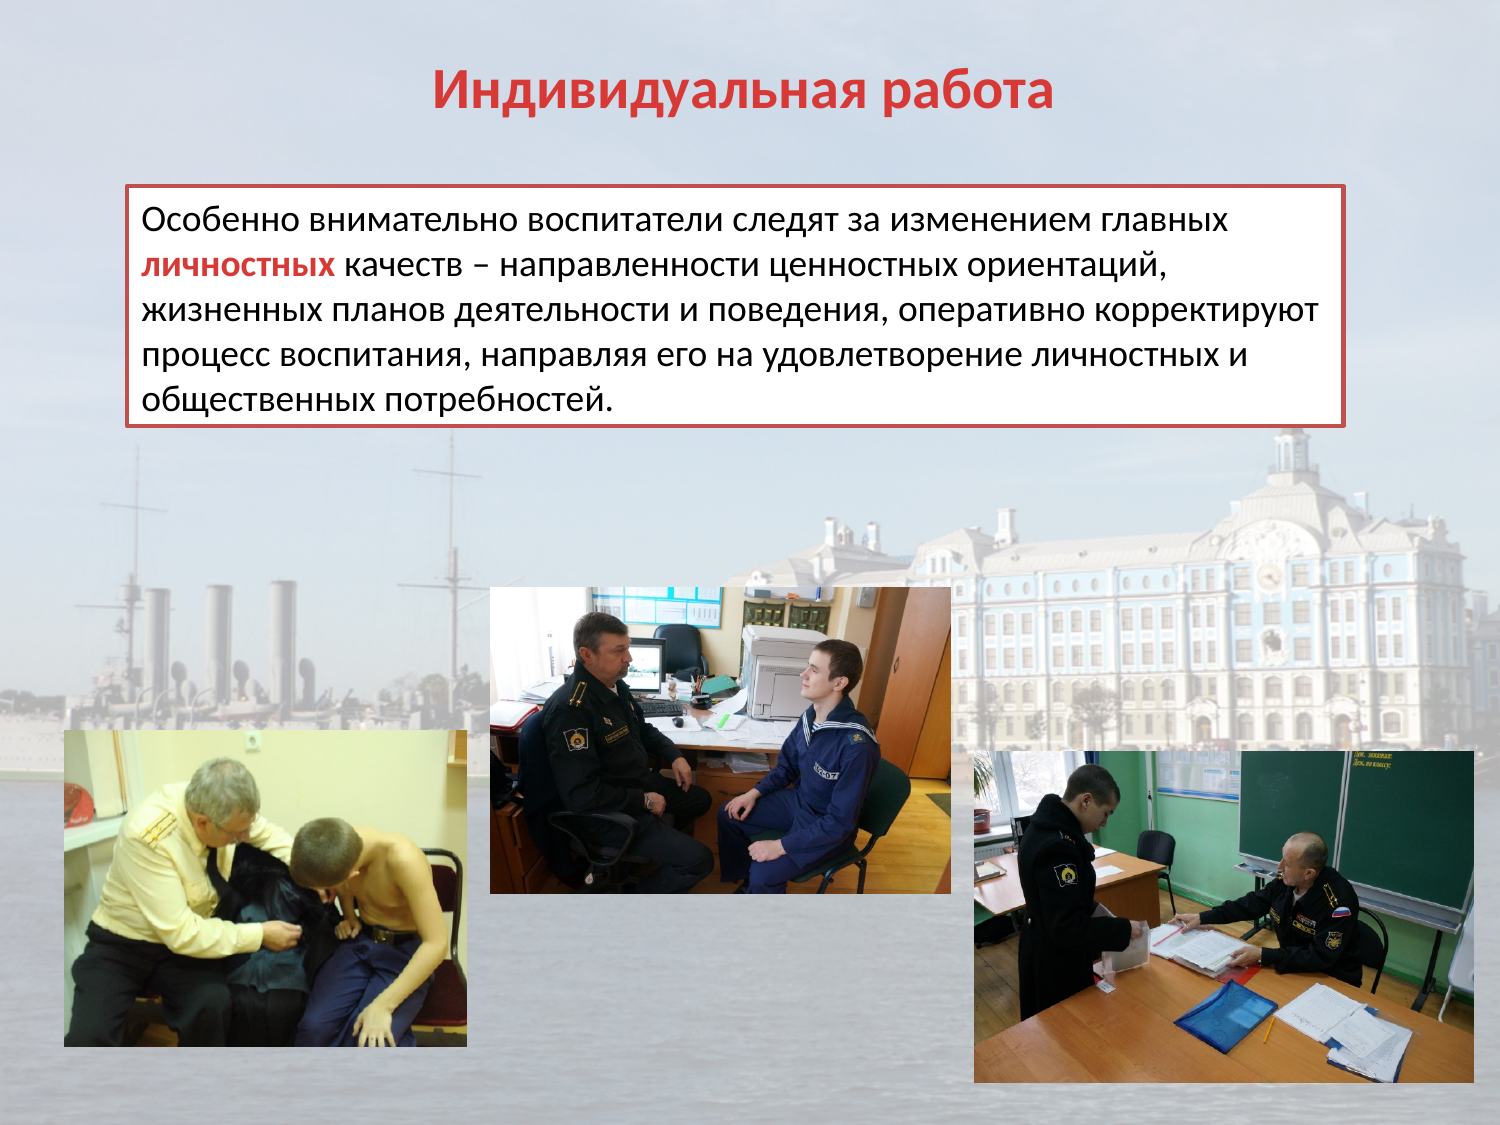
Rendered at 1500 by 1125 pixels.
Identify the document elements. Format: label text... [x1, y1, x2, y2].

text_box Индивидуальная работа [41, 42, 1447, 198]
picture [0, 0, 1500, 1125]
text_box Особенно внимательно воспитатели следят за изменением главных личностных качеств – направленности ценностных ориентаций, жизненных планов деятельности и поведения, оперативно корректируют процесс воспитания, направляя его на удовлетворение личностных и общественных потребностей. [125, 184, 1346, 428]
